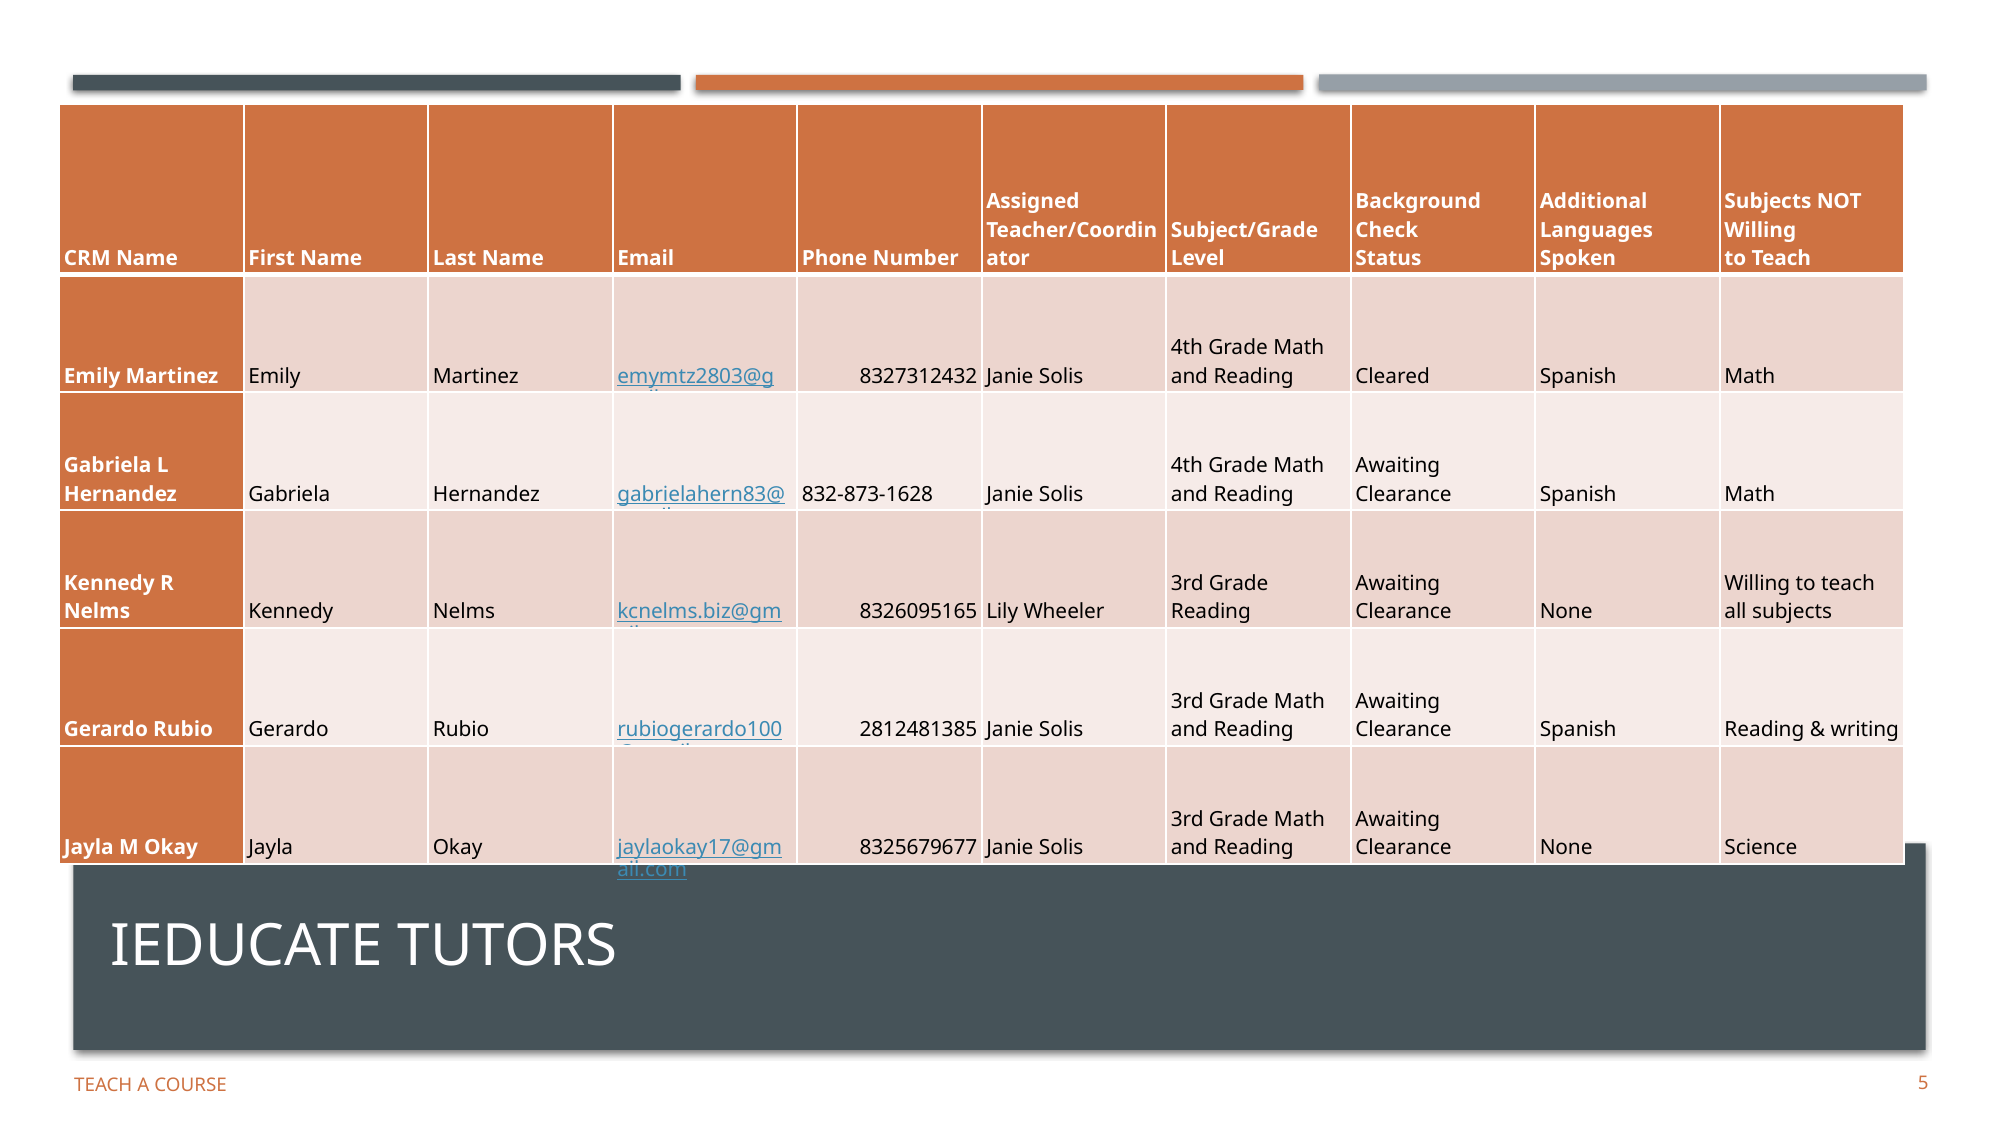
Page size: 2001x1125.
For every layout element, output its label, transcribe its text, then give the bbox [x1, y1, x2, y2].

table_cell 4th Grade Math and Reading [1167, 277, 1350, 391]
table_cell Gabriela L Hernandez [60, 393, 243, 509]
table_cell Gabriela [245, 393, 427, 509]
table_cell Math [1721, 393, 1903, 509]
table_header Additional Languages Spoken [1536, 105, 1719, 272]
table_cell Lily Wheeler [983, 511, 1165, 627]
table_cell Janie Solis [983, 393, 1165, 509]
table_cell Rubio [429, 629, 612, 745]
table_cell Janie Solis [983, 277, 1165, 391]
table_header Subject/Grade Level [1167, 105, 1350, 272]
table_cell Emily [245, 277, 427, 391]
table_cell Janie Solis [983, 747, 1165, 863]
table_cell Hernandez [429, 393, 612, 509]
text_box [0, 0, 2000, 1125]
table_cell Janie Solis [983, 629, 1165, 745]
table_header Background Check Status [1352, 105, 1534, 272]
table_header Email [614, 105, 796, 272]
table_cell Nelms [429, 511, 612, 627]
table_cell Jayla [245, 747, 427, 863]
table_cell Okay [429, 747, 612, 863]
table_cell Awaiting Clearance [1352, 747, 1534, 863]
table_cell Kennedy [245, 511, 427, 627]
title ieducate Tutors [95, 865, 1905, 1021]
table_cell Emily Martinez [60, 277, 243, 391]
table_cell Awaiting Clearance [1352, 629, 1534, 745]
text_box [1318, 73, 1928, 92]
table_cell Awaiting Clearance [1352, 511, 1534, 627]
table_cell 3rd Grade Math and Reading [1167, 629, 1350, 745]
table_cell 8326095165 [798, 511, 981, 627]
table_header Assigned Teacher/Coordinator [983, 105, 1165, 272]
table_cell 2812481385 [798, 629, 981, 745]
table_cell Gerardo [245, 629, 427, 745]
table_cell Jayla M Okay [60, 747, 243, 863]
table_header Phone Number [798, 105, 981, 272]
table_cell Gerardo Rubio [60, 629, 243, 745]
table_cell jaylaokay17@gmail.com [614, 747, 796, 863]
text_box [72, 842, 1927, 1051]
table_cell Science [1721, 747, 1903, 863]
table_cell Cleared [1352, 277, 1534, 391]
table_cell Reading & writing [1721, 629, 1903, 745]
table_cell 832-873-1628 [798, 393, 981, 509]
table_cell Martinez [429, 277, 612, 391]
table_cell Spanish [1536, 393, 1719, 509]
table_cell gabrielahern83@gmail.com [614, 393, 796, 509]
text_box [695, 74, 1304, 91]
table_cell kcnelms.biz@gmail.com [614, 511, 796, 627]
table_cell 4th Grade Math and Reading [1167, 393, 1350, 509]
table_header Subjects NOT Willing to Teach [1721, 105, 1903, 272]
table_cell None [1536, 511, 1719, 627]
footer Teach a Course [59, 1053, 1194, 1114]
table_cell 8325679677 [798, 747, 981, 863]
table_cell Willing to teach all subjects [1721, 511, 1903, 627]
table_cell Spanish [1536, 629, 1719, 745]
table_cell 3rd Grade Math and Reading [1167, 747, 1350, 863]
table_cell Kennedy R Nelms [60, 511, 243, 627]
table_cell 8327312432 [798, 277, 981, 391]
table_cell 3rd Grade Reading [1167, 511, 1350, 627]
table_cell None [1536, 747, 1719, 863]
table_cell emymtz2803@gmail.com [614, 277, 796, 391]
table_cell Spanish [1536, 277, 1719, 391]
table_header First Name [245, 105, 427, 272]
slide_number 5 [1770, 1053, 1944, 1114]
table_cell rubiogerardo100@gmail.com [614, 629, 796, 745]
table_cell Awaiting Clearance [1352, 393, 1534, 509]
table_header CRM Name [60, 105, 243, 272]
table_header Last Name [429, 105, 612, 272]
text_box [72, 74, 682, 92]
table_cell Math [1721, 277, 1903, 391]
